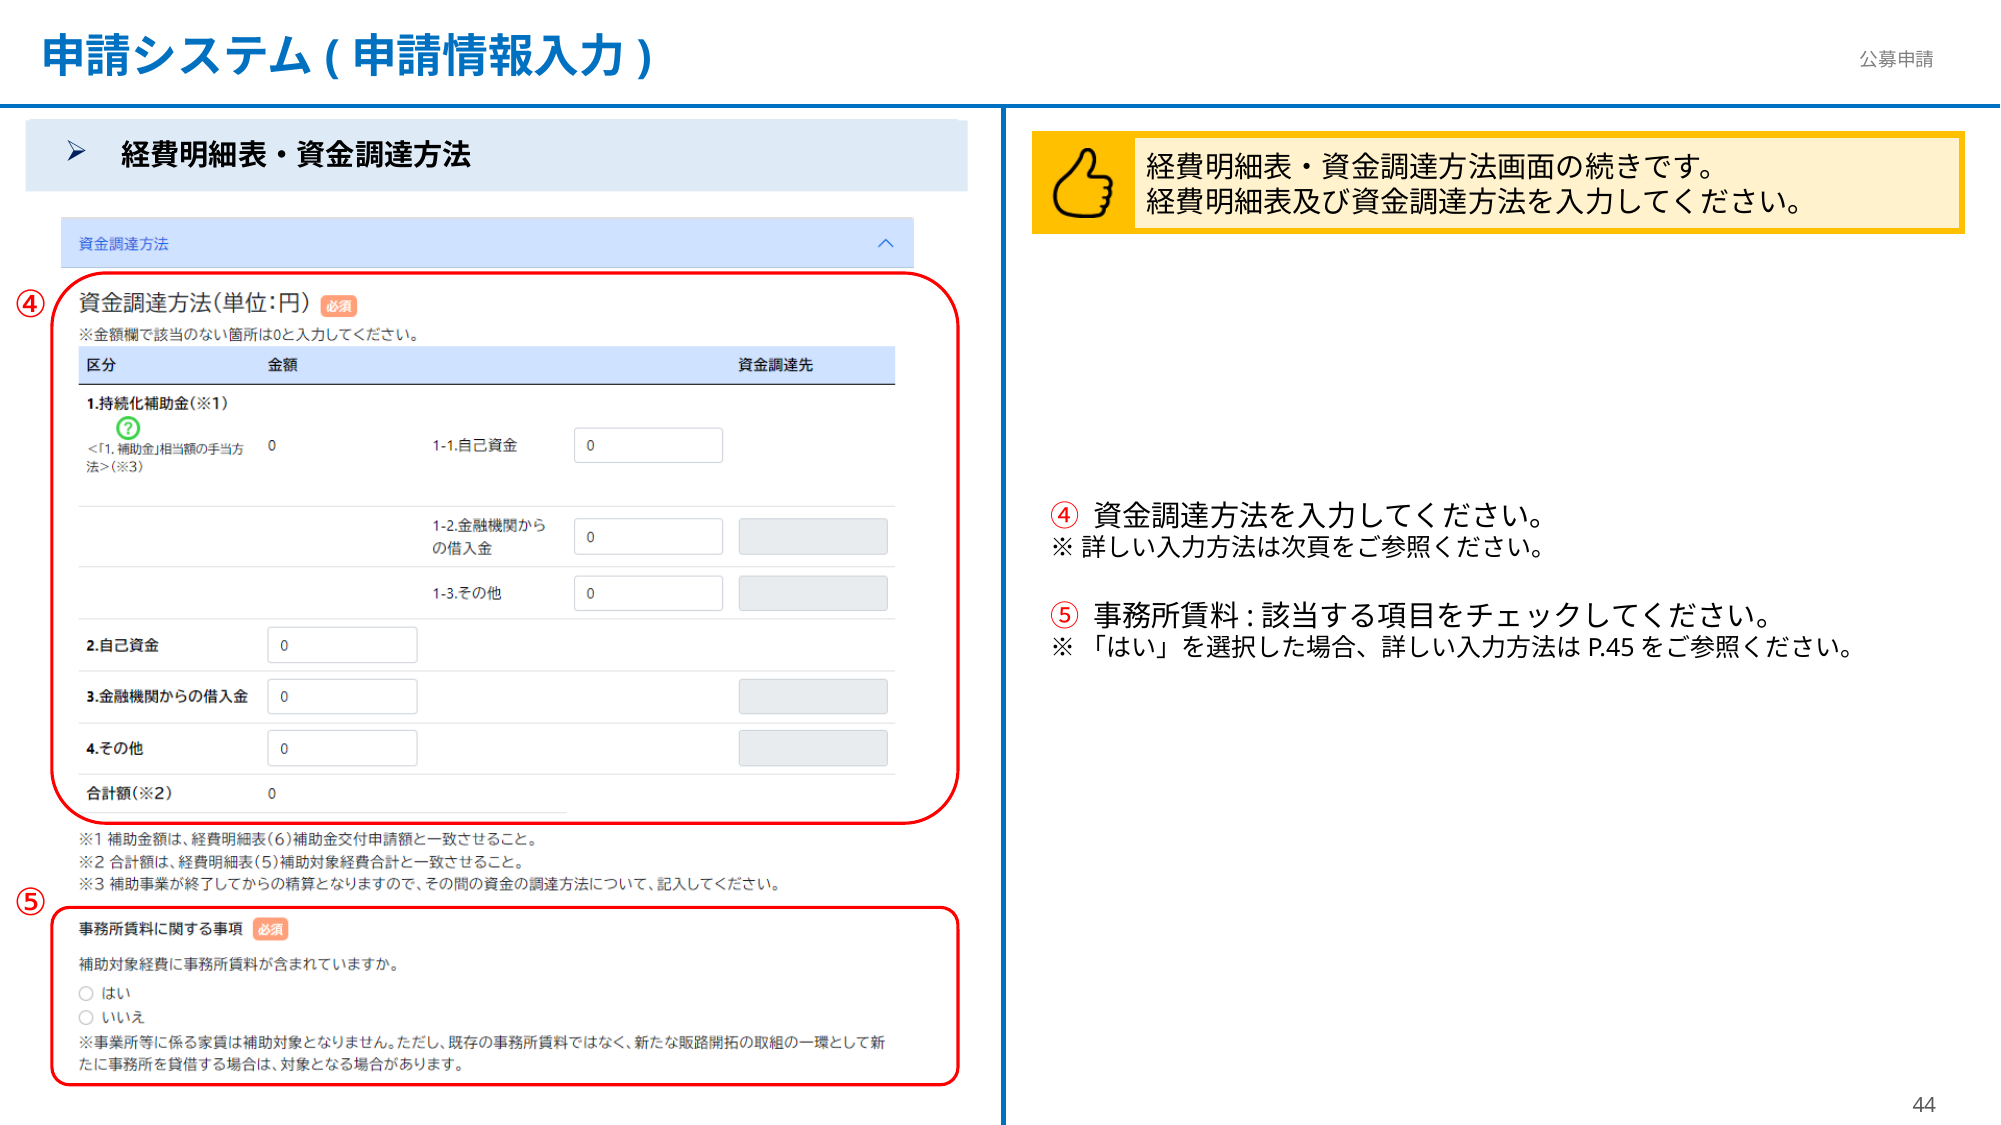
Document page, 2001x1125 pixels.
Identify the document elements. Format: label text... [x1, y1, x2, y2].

text_box [50, 931, 61, 1084]
text_box ④ 資金調達方法を入力してください。 ※詳しい入力方法は次頁をご参照ください。 ⑤ 事務所賃料:該当する項目をチェックしてください。 ※「はい」を選択した場合、詳しい入力方法はP.45をご参照ください。 [1035, 454, 2000, 670]
text_box 申請システム(申請情報入力) [25, 17, 1283, 92]
text_box 経費明細表・資金調達方法画面の続きです。 経費明細表及び資金調達方法を入力してください。 [1133, 133, 1963, 232]
picture [1048, 148, 1118, 218]
text_box [914, 906, 960, 1086]
text_box [1034, 133, 1133, 232]
text_box ④ [0, 272, 61, 333]
text_box [50, 333, 61, 801]
text_box ⑤ [0, 870, 61, 931]
picture [61, 217, 914, 1101]
text_box [914, 272, 960, 824]
text_box 経費明細表・資金調達方法 [29, 119, 958, 190]
